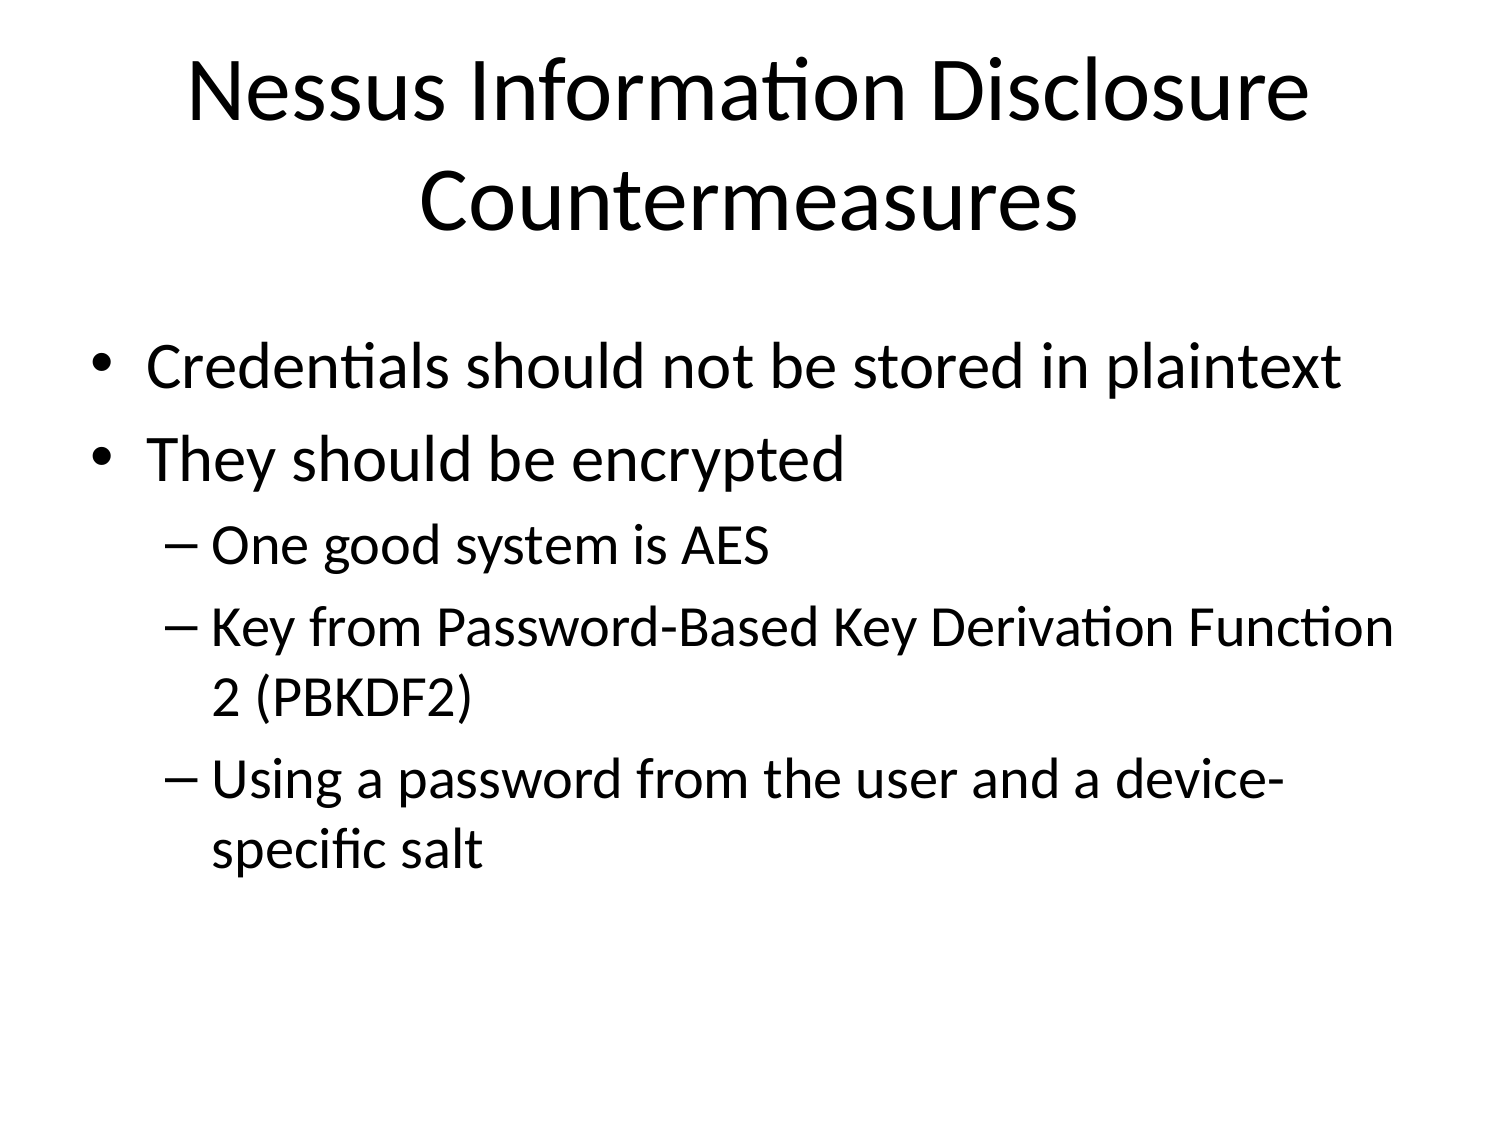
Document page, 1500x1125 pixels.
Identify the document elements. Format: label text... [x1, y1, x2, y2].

title Nessus Information Disclosure Countermeasures [75, 45, 1425, 233]
list Credentials should not be stored in plaintext They should be encrypted One good system is AES Key from Password-Based Key Derivation Function 2 (PBKDF2) Using a password from the user and a device-specific salt [75, 314, 1425, 1005]
